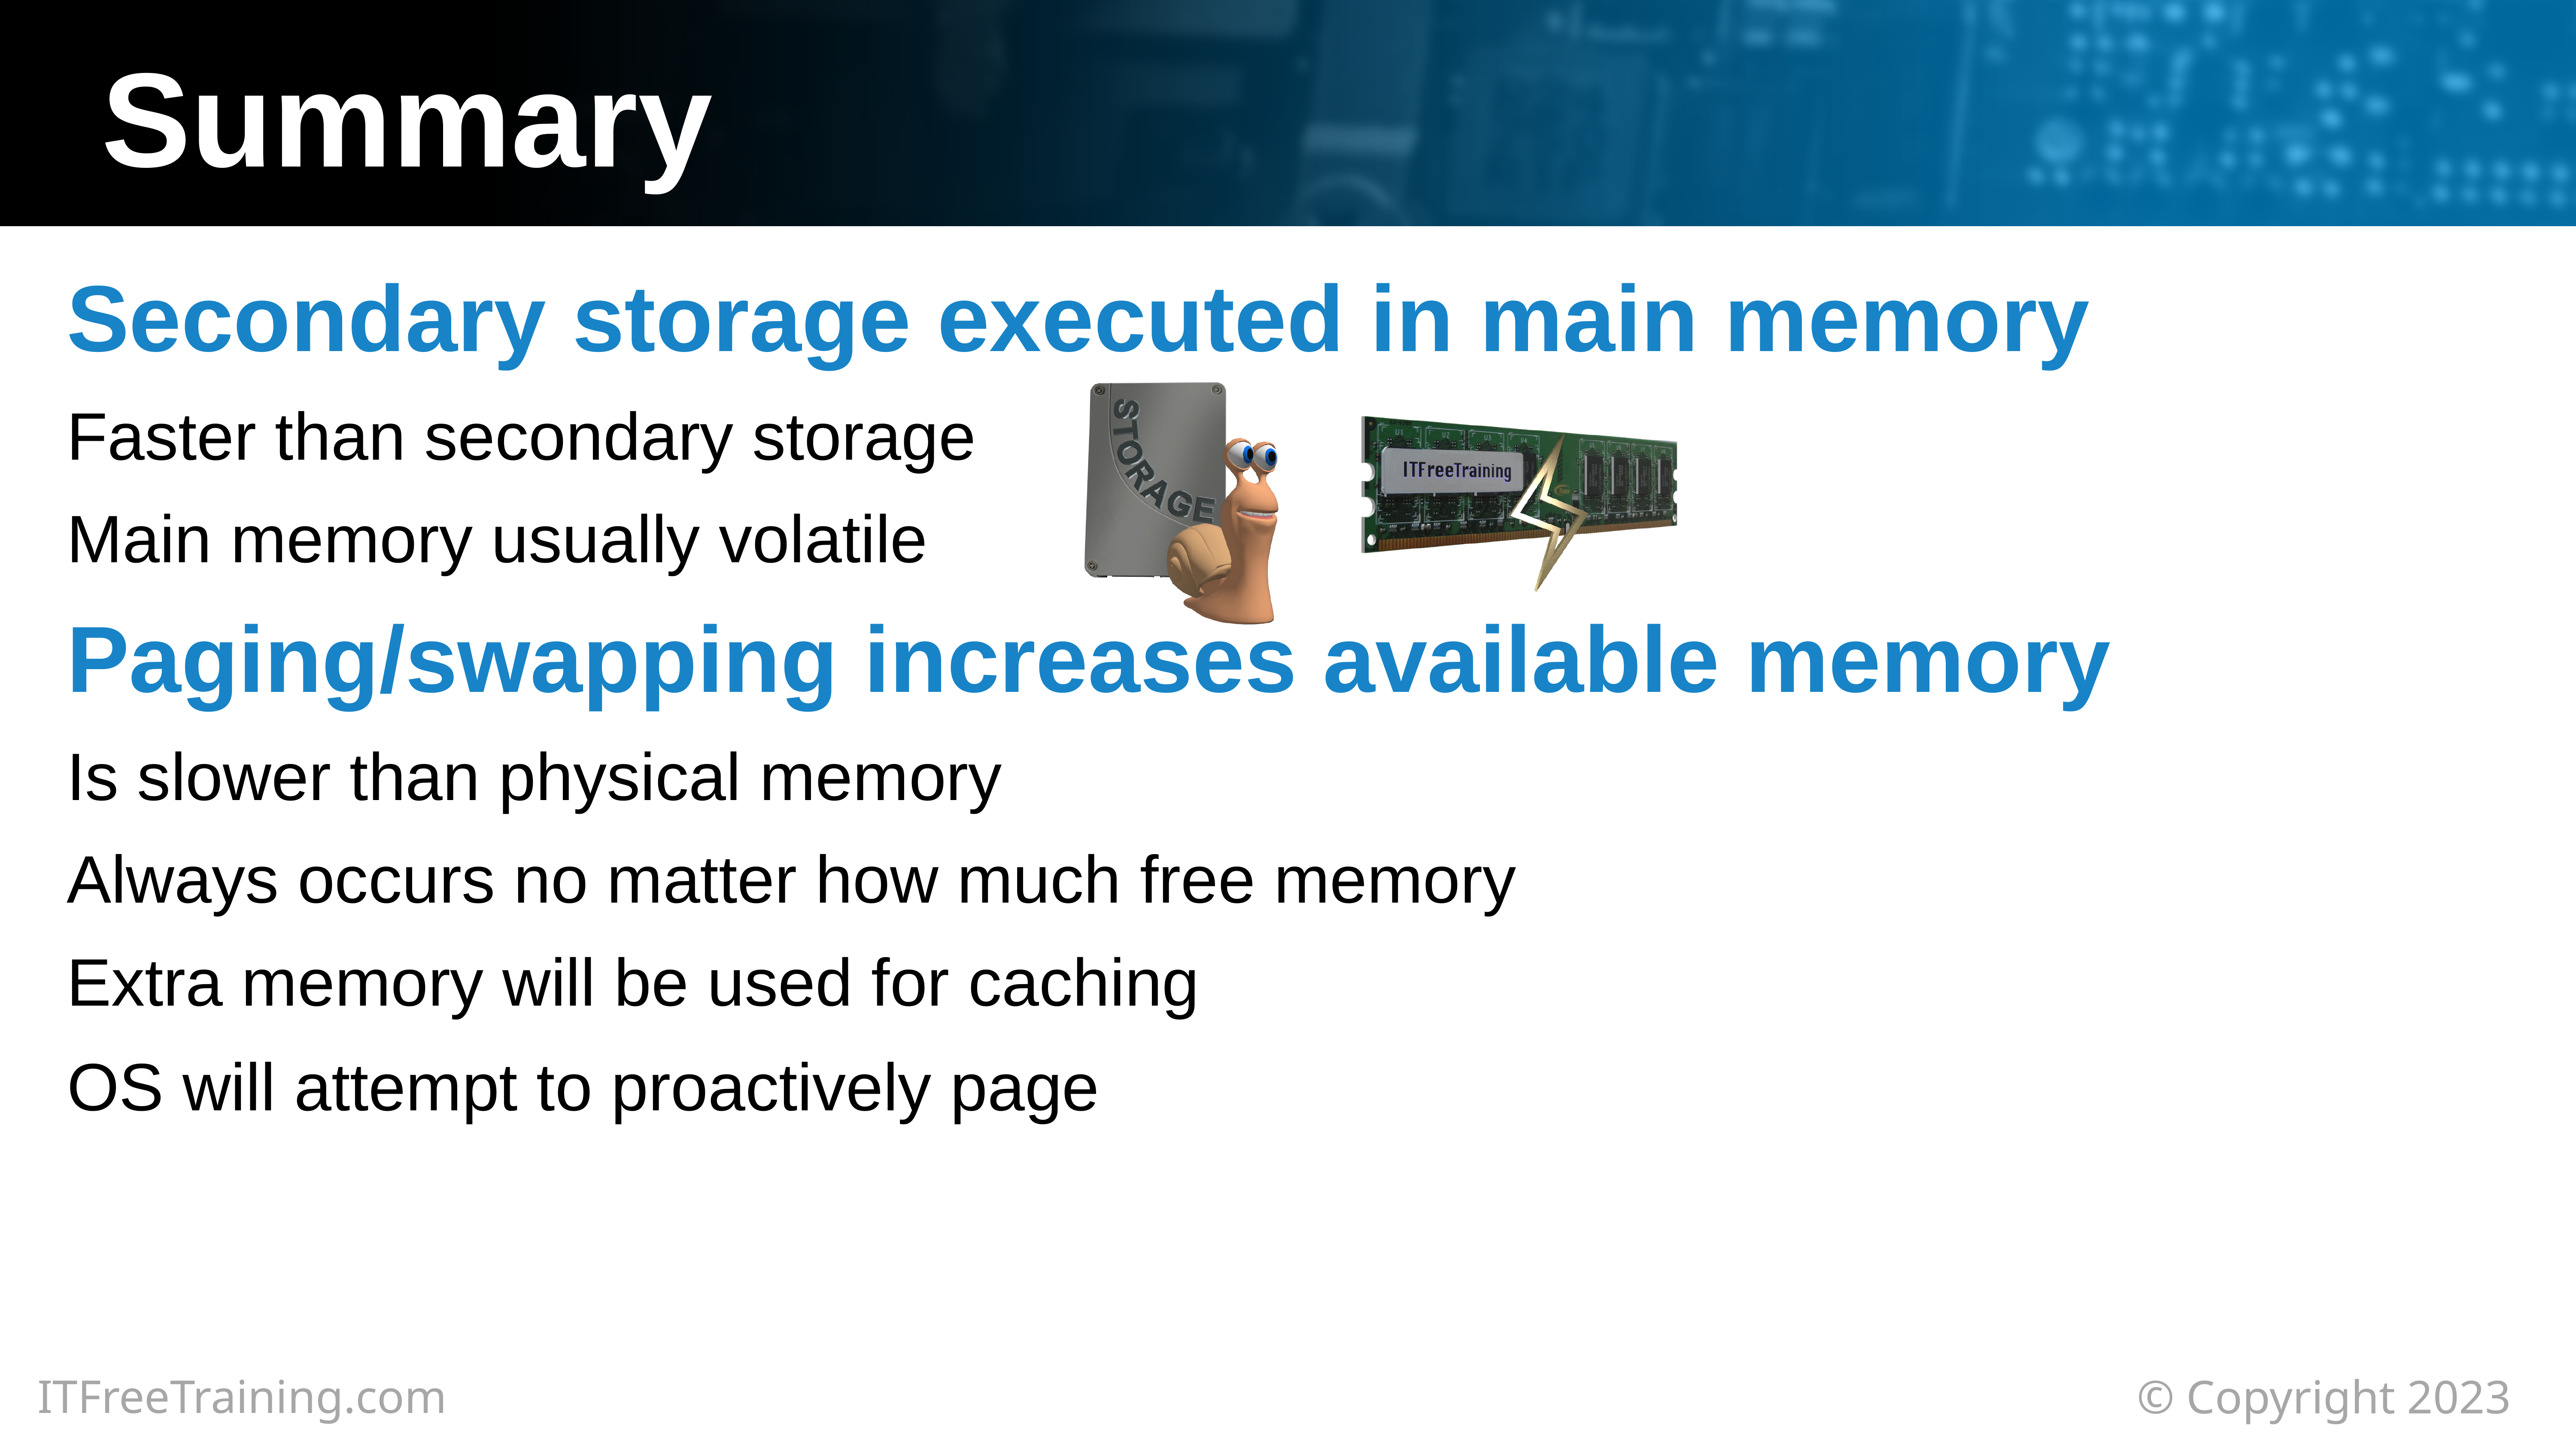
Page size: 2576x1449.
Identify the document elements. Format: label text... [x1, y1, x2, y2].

text_box © Copyright 2023 [2118, 1365, 2576, 1426]
text_box Secondary storage executed in main memory [60, 254, 2546, 373]
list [0, 0, 2576, 226]
text_box Is slower than physical memory [60, 730, 1349, 817]
text_box Main memory usually volatile [60, 492, 904, 579]
picture [904, 342, 1750, 633]
text_box Always occurs no matter how much free memory [60, 833, 2316, 920]
text_box Faster than secondary storage [60, 389, 904, 476]
text_box OS will attempt to proactively page [61, 1040, 1349, 1127]
text_box Paging/swapping increases available memory [60, 595, 2487, 714]
text_box ITFreeTraining.com [31, 1365, 504, 1426]
text_box Extra memory will be used for caching [60, 935, 1349, 1022]
